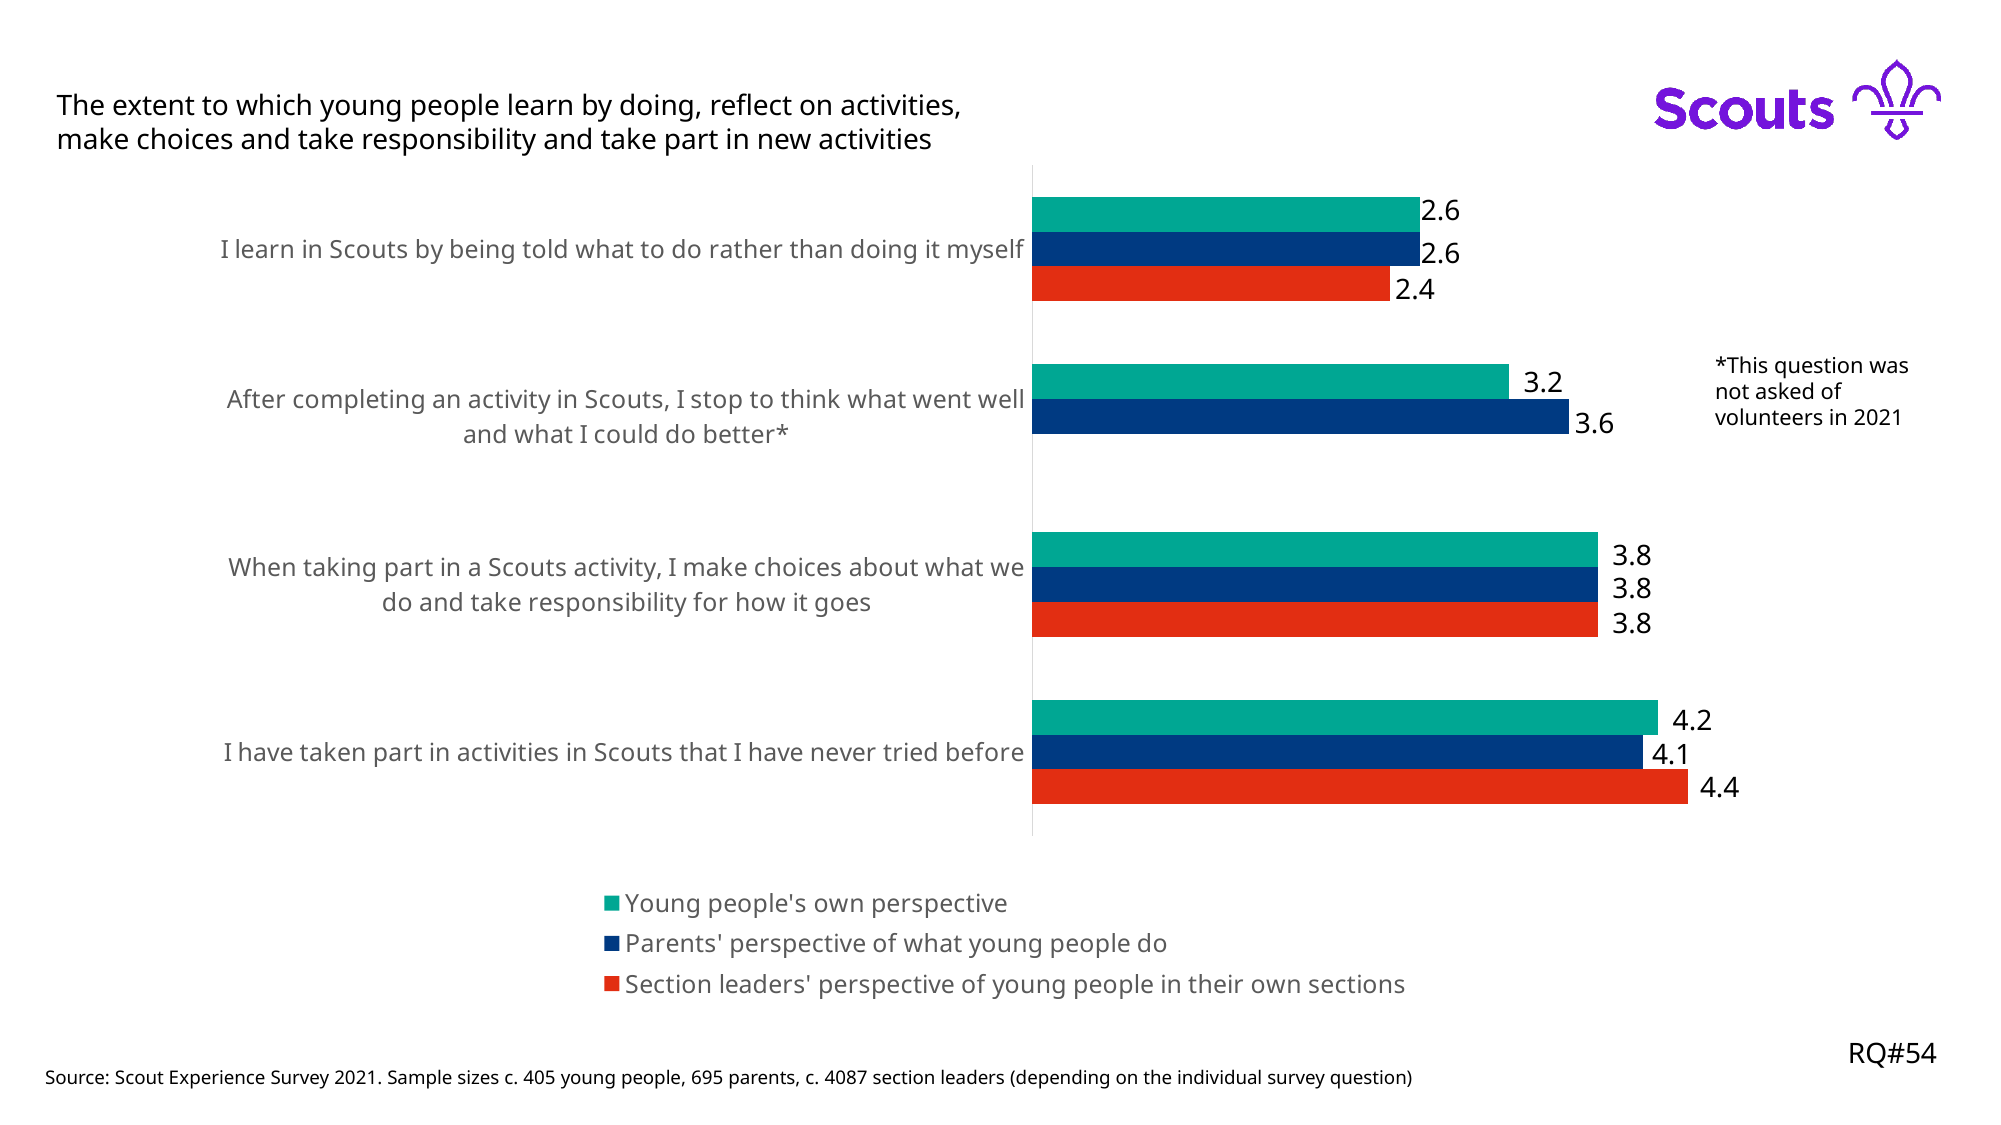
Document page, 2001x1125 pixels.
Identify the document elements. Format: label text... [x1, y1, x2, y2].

text_box *This question was not asked of volunteers in 2021 [1791, 344, 1952, 438]
subtitle The extent to which young people learn by doing, reflect on activities, make choices and take responsibility and take part in new activities [56, 87, 1000, 156]
text_box RQ#54 [1833, 1028, 1966, 1077]
picture [1654, 59, 1941, 140]
text_box Source: Scout Experience Survey 2021. Sample sizes c. 405 young people, 695 parents, c. 4087 section leaders (depending on the individual survey question) [30, 1058, 1458, 1096]
chart [220, 141, 1789, 1008]
